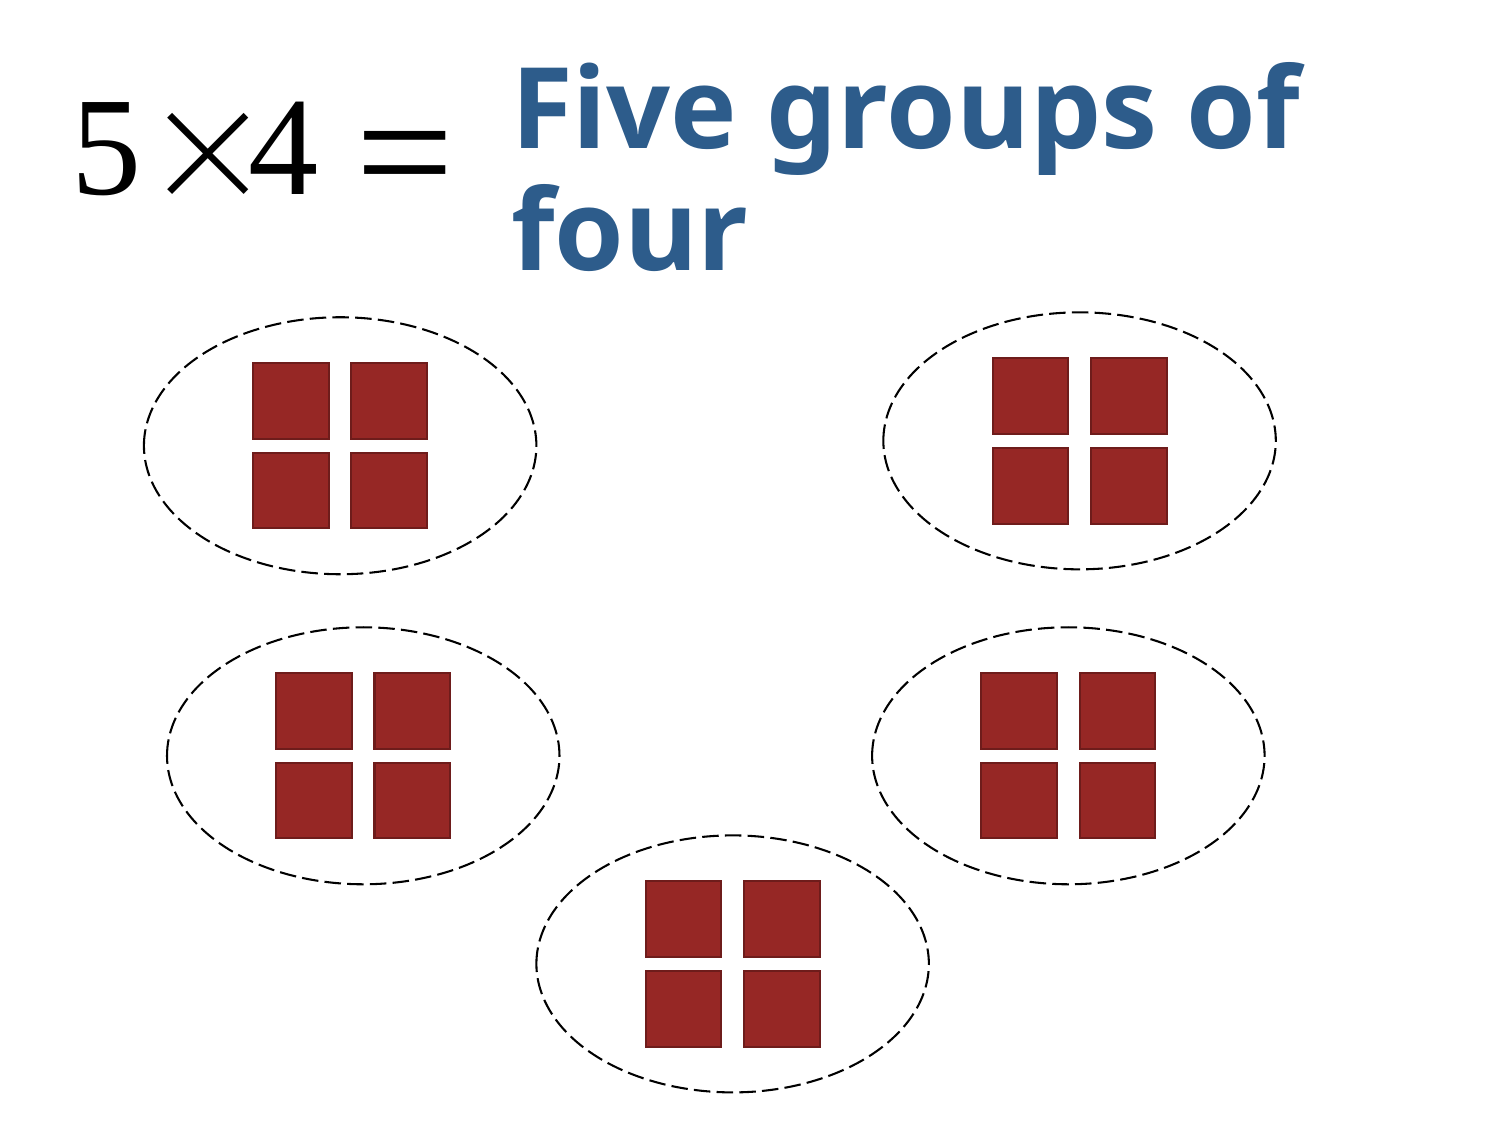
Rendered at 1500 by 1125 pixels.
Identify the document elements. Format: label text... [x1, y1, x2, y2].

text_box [143, 312, 1276, 1093]
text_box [54, 65, 452, 230]
text_box Five groups of four [496, 44, 1500, 174]
